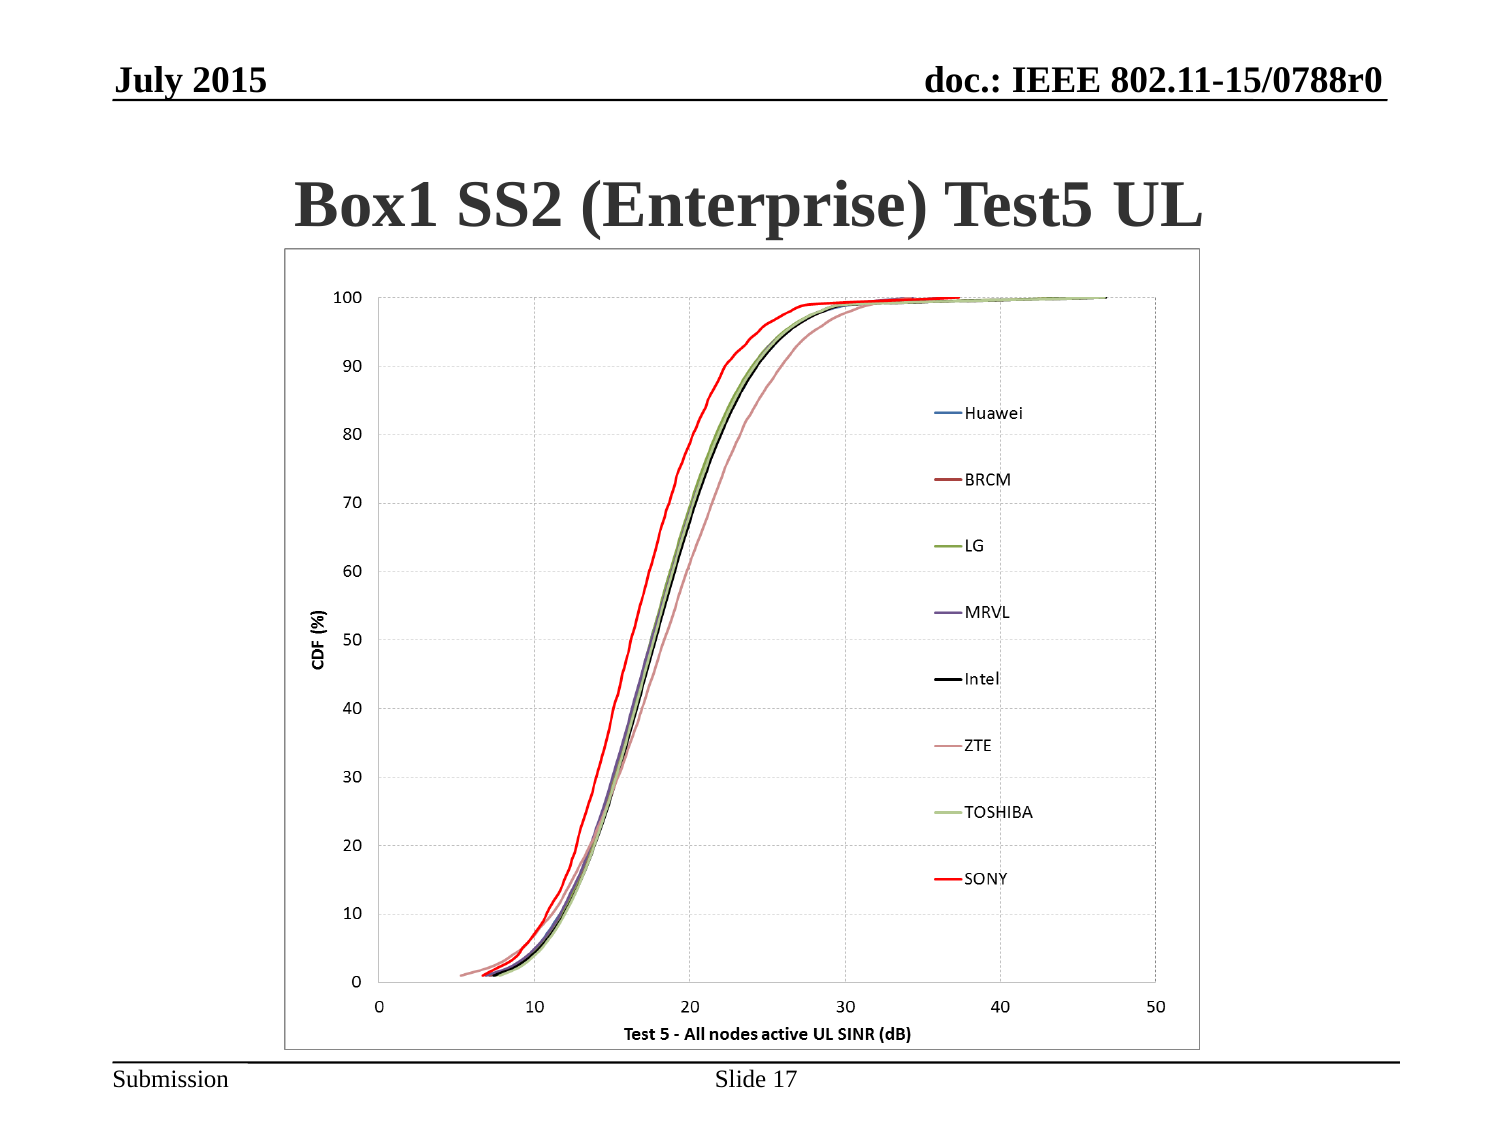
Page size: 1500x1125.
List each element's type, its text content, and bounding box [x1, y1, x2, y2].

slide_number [114, 54, 270, 101]
slide_number Slide 17 [712, 1061, 800, 1093]
title Box1 SS2 (Enterprise) Test5 UL [112, 112, 1388, 288]
picture [284, 248, 1201, 1051]
